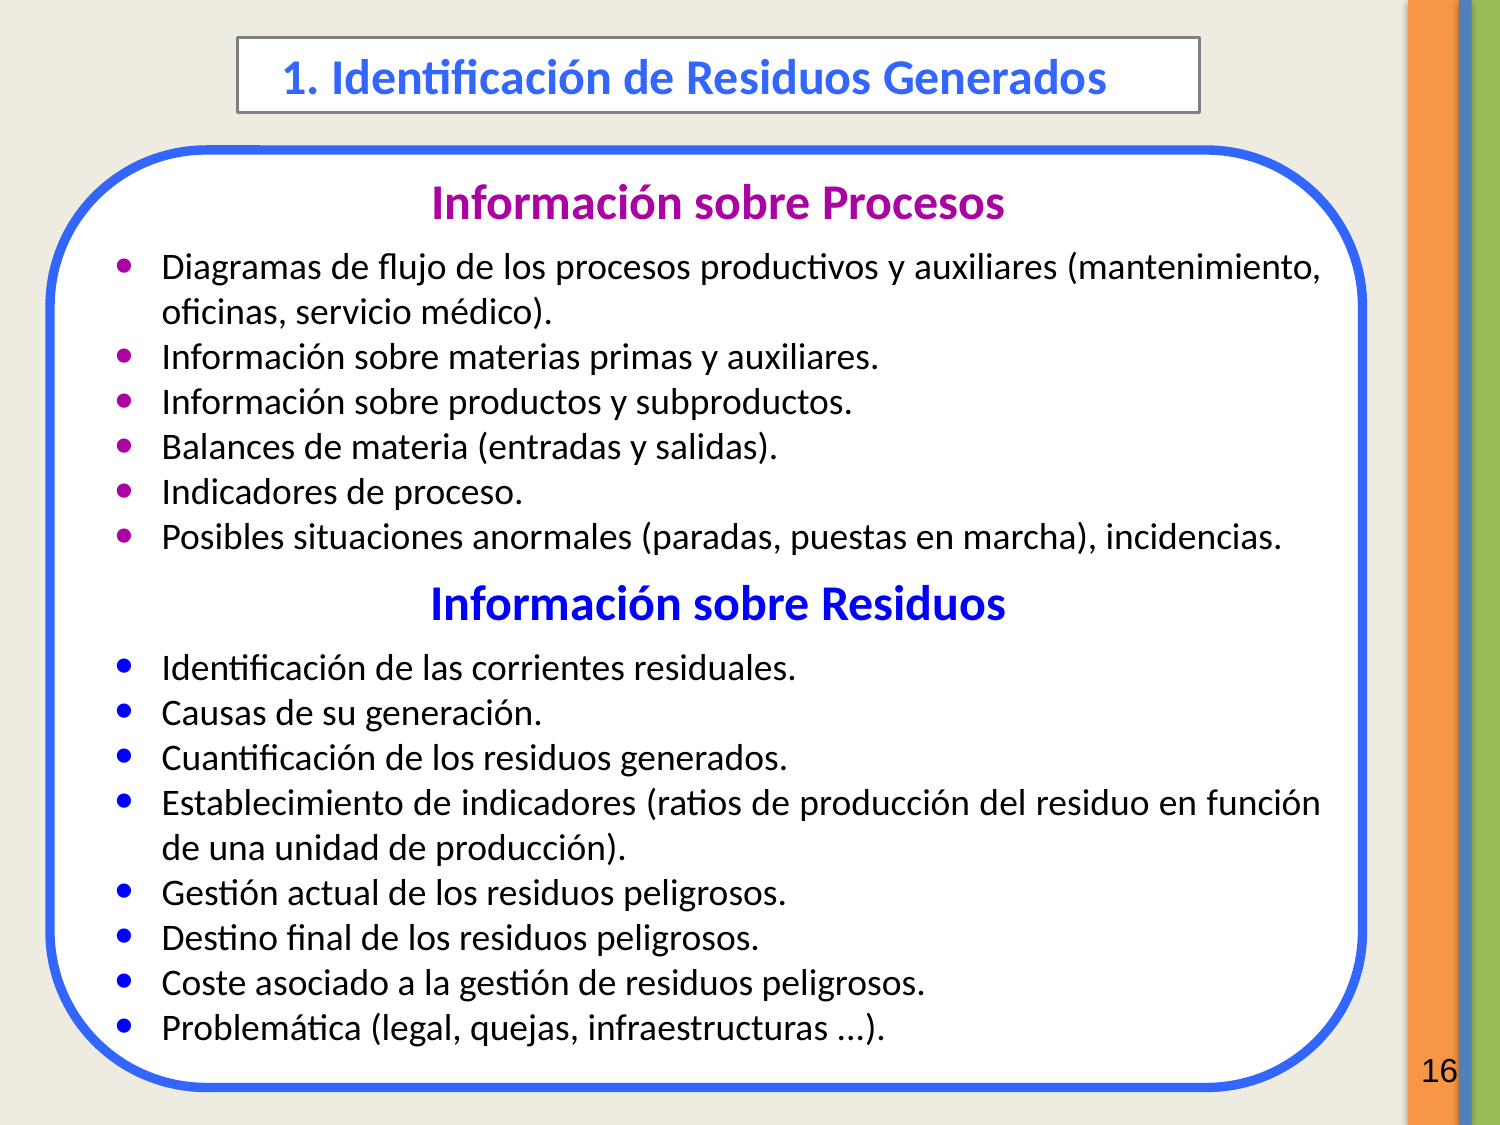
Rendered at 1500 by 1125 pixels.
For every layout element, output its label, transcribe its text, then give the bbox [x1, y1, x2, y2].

text_box [1338, 218, 1365, 1020]
text_box Información sobre Procesos Diagramas de flujo de los procesos productivos y auxiliares (mantenimiento, oficinas, servicio médico). Información sobre materias primas y auxiliares. Información sobre productos y subproductos. Balances de materia (entradas y salidas). Indicadores de proceso. Posibles situaciones anormales (paradas, puestas en marcha), incidencias. Información sobre Residuos Identificación de las corrientes residuales. Causas de su generación. Cuantificación de los residuos generados. Establecimiento de indicadores (ratios de producción del residuo en función de una unidad de producción). Gestión actual de los residuos peligrosos. Destino final de los residuos peligrosos. Coste asociado a la gestión de residuos peligrosos. Problemática (legal, quejas, infraestructuras ...). [99, 162, 1338, 1055]
text_box 1. Identificación de Residuos Generados [235, 35, 1202, 114]
text_box 16 [1406, 1041, 1500, 1120]
text_box [107, 1055, 1305, 1090]
text_box [47, 189, 99, 1048]
text_box [140, 147, 1272, 162]
